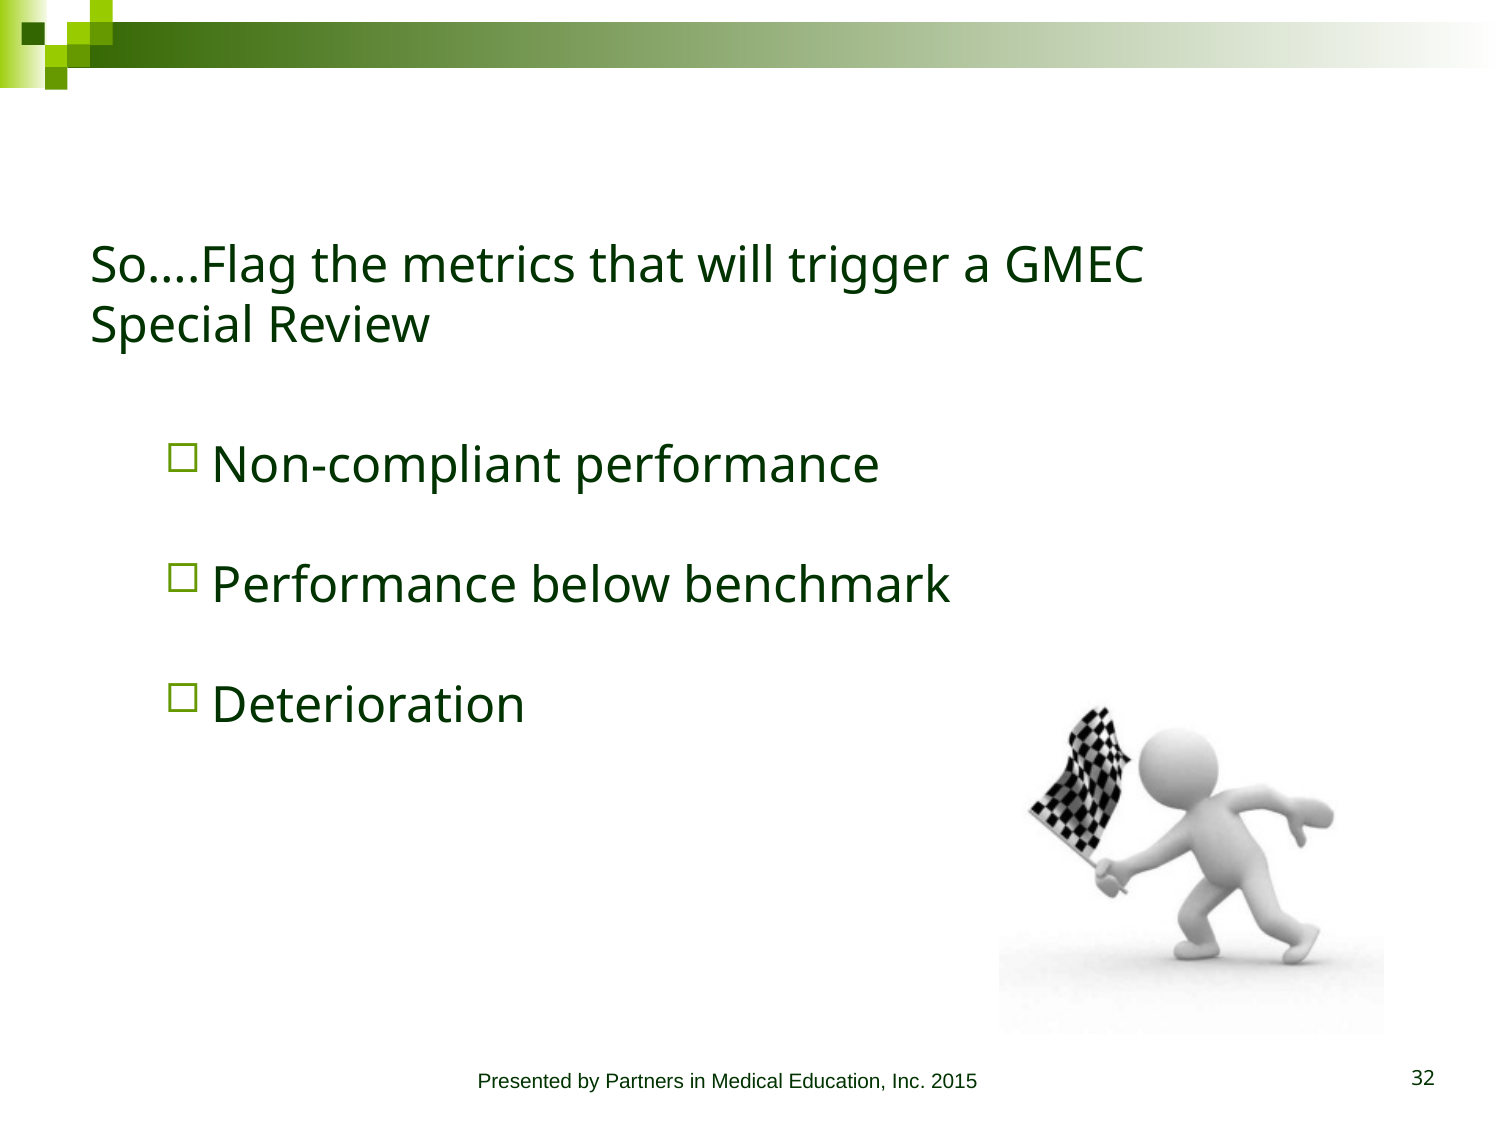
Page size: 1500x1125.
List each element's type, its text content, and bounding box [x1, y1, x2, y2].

list So….Flag the metrics that will trigger a GMEC Special Review Non-compliant performance Performance below benchmark Deterioration [75, 224, 1325, 863]
footer Presented by Partners in Medical Education, Inc. 2015 [462, 1024, 1076, 1101]
slide_number 32 [1099, 1024, 1451, 1101]
picture [999, 649, 1384, 1034]
